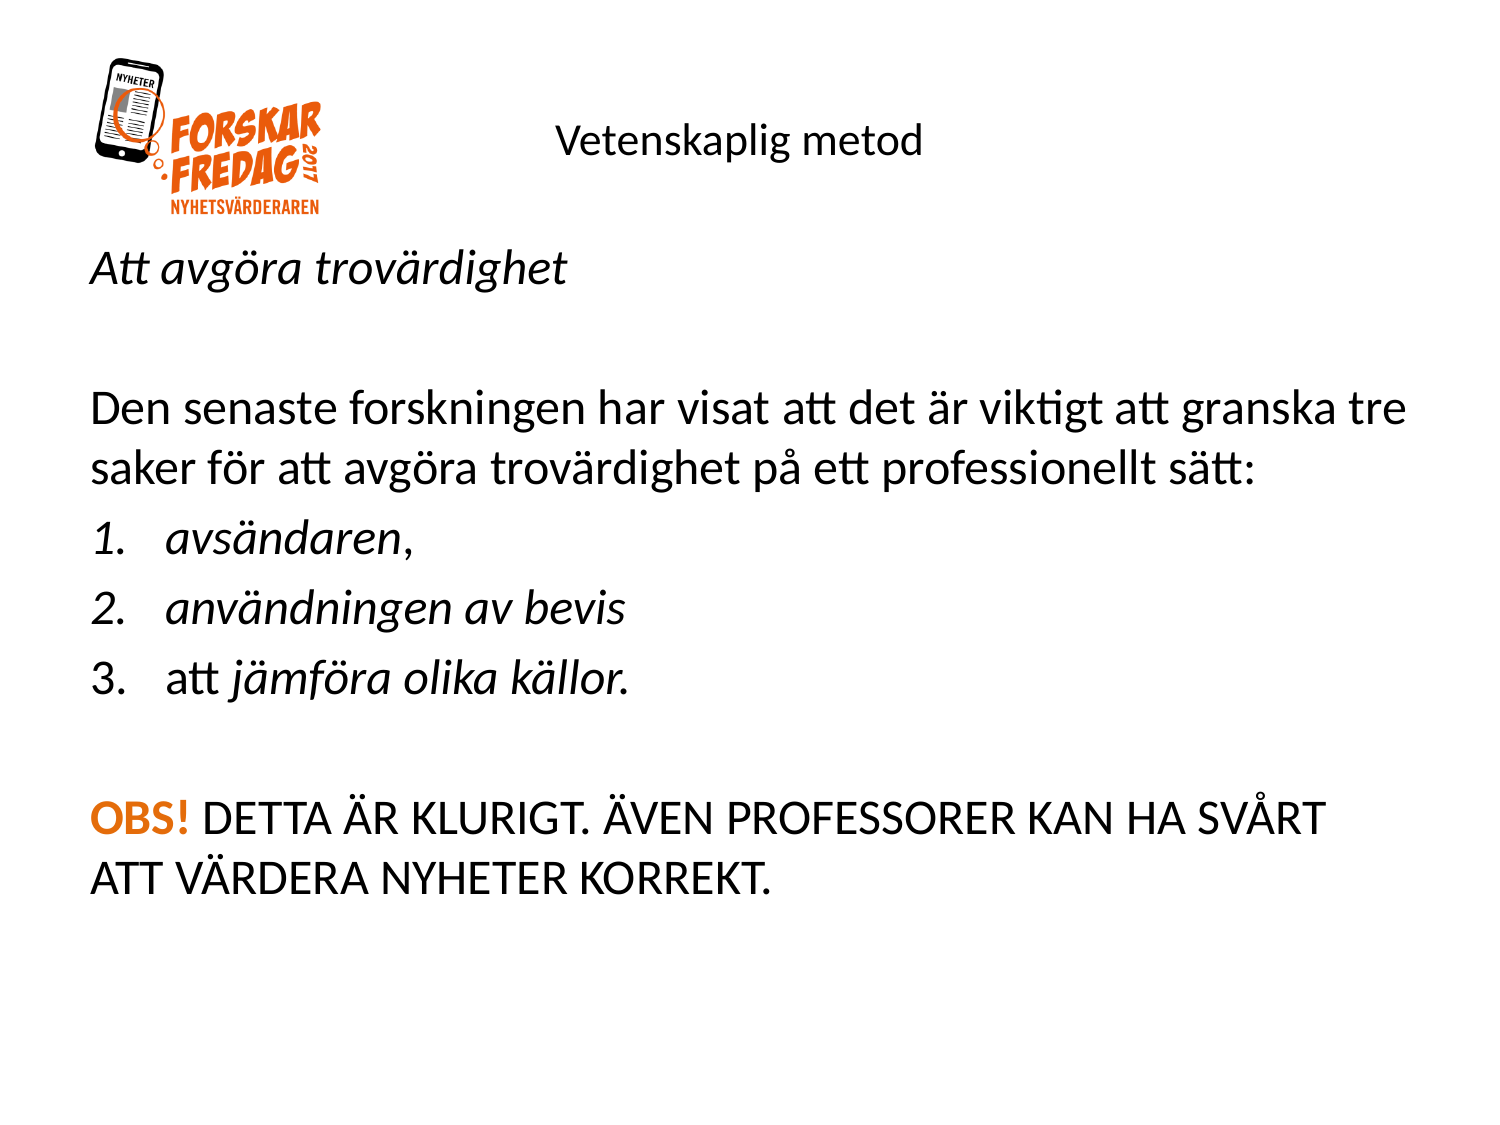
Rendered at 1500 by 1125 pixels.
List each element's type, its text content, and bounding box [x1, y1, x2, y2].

picture [64, 30, 349, 228]
title Vetenskaplig metod [352, 101, 1415, 227]
list Att avgöra trovärdighet Den senaste forskningen har visat att det är viktigt att granska tre saker för att avgöra trovärdighet på ett professionellt sätt: avsändaren, användningen av bevis att jämföra olika källor. OBS! DETTA ÄR KLURIGT. ÄVEN PROFESSORER KAN HA SVÅRT ATT VÄRDERA NYHETER KORREKT. [75, 227, 1425, 1106]
